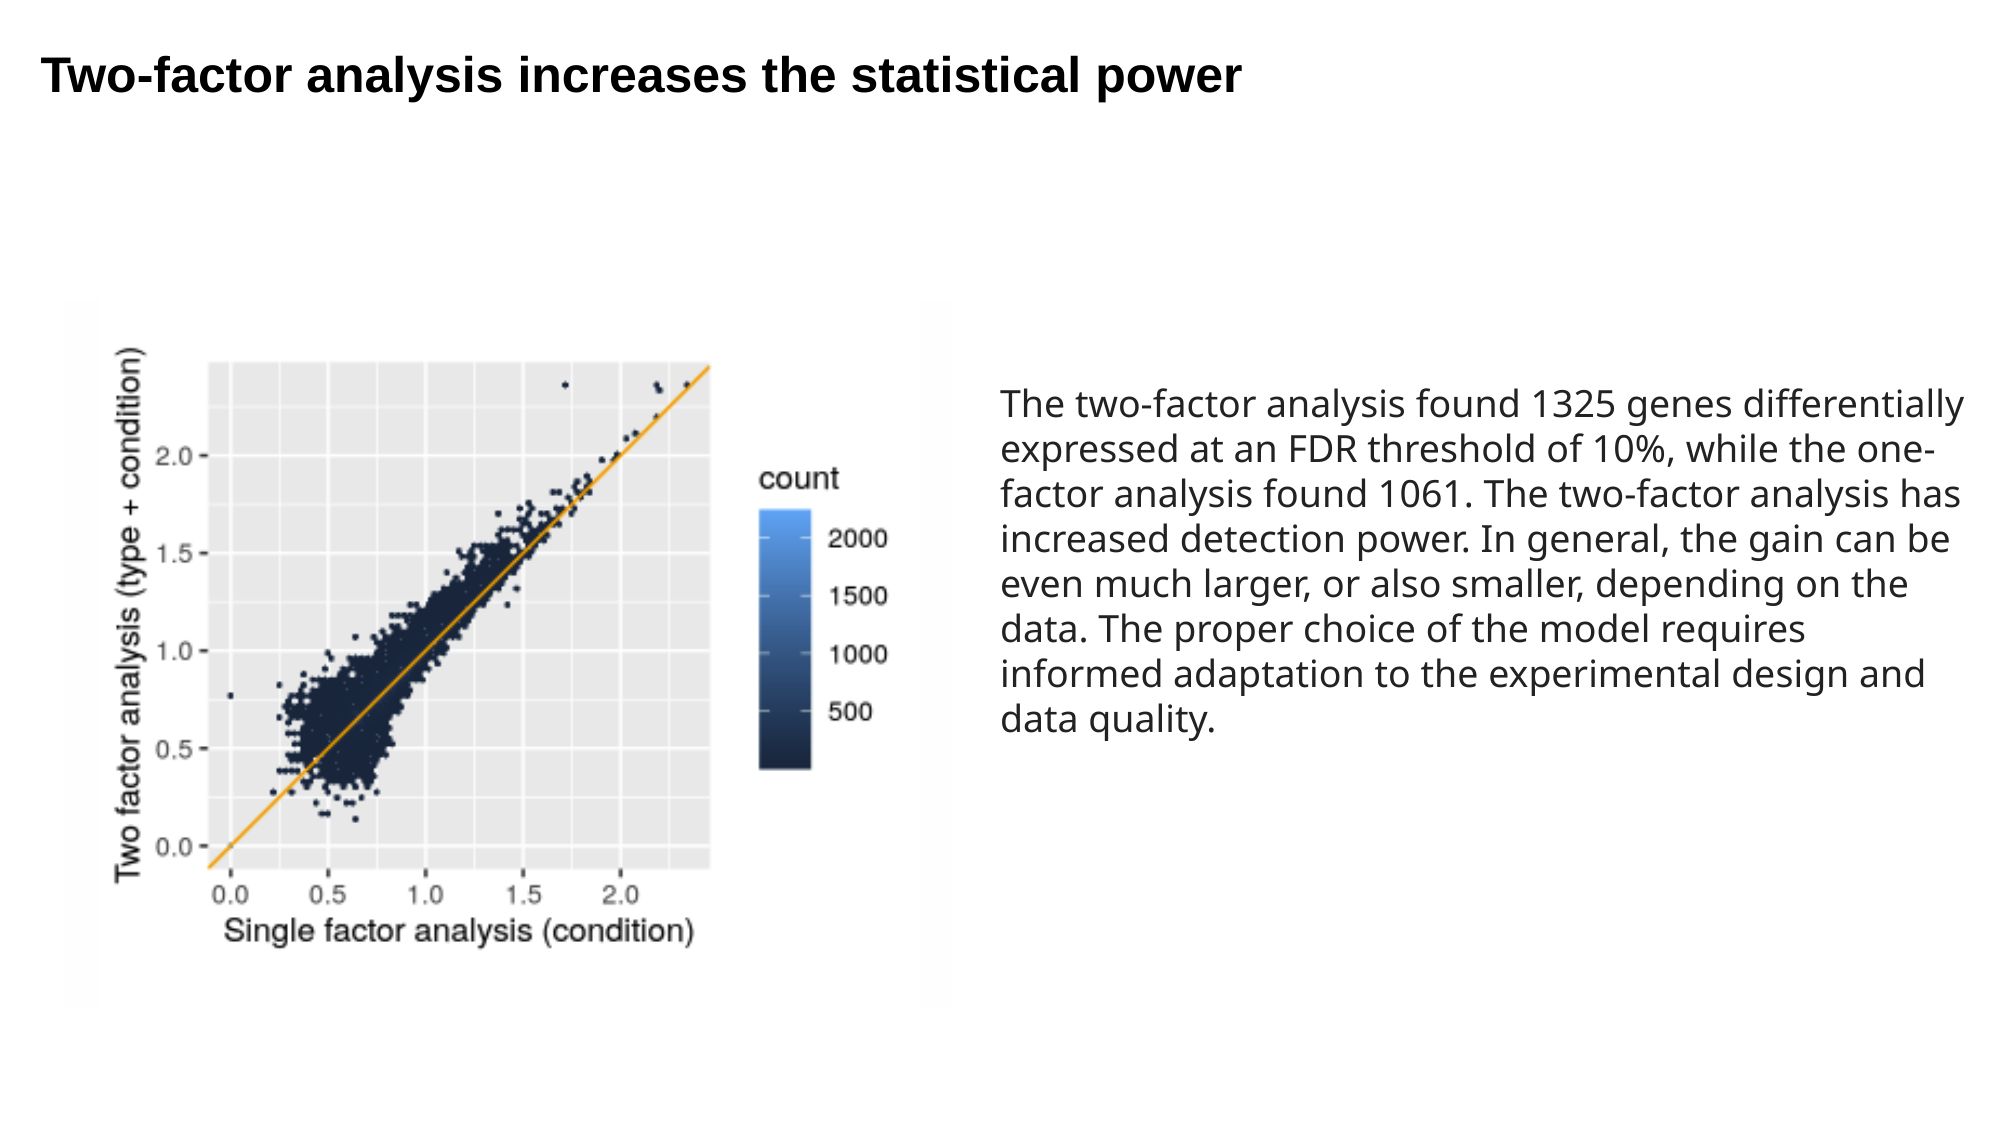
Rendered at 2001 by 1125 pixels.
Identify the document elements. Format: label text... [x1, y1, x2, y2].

text_box Two-factor analysis increases the statistical power [25, 35, 2000, 110]
text_box The two-factor analysis found 1325 genes differentially expressed at an FDR threshold of 10%, while the one-factor analysis found 1061. The two-factor analysis has increased detection power. In general, the gain can be even much larger, or also smaller, depending on the data. The proper choice of the model requires informed adaptation to the experimental design and data quality. [985, 372, 1986, 748]
picture [63, 299, 952, 1007]
